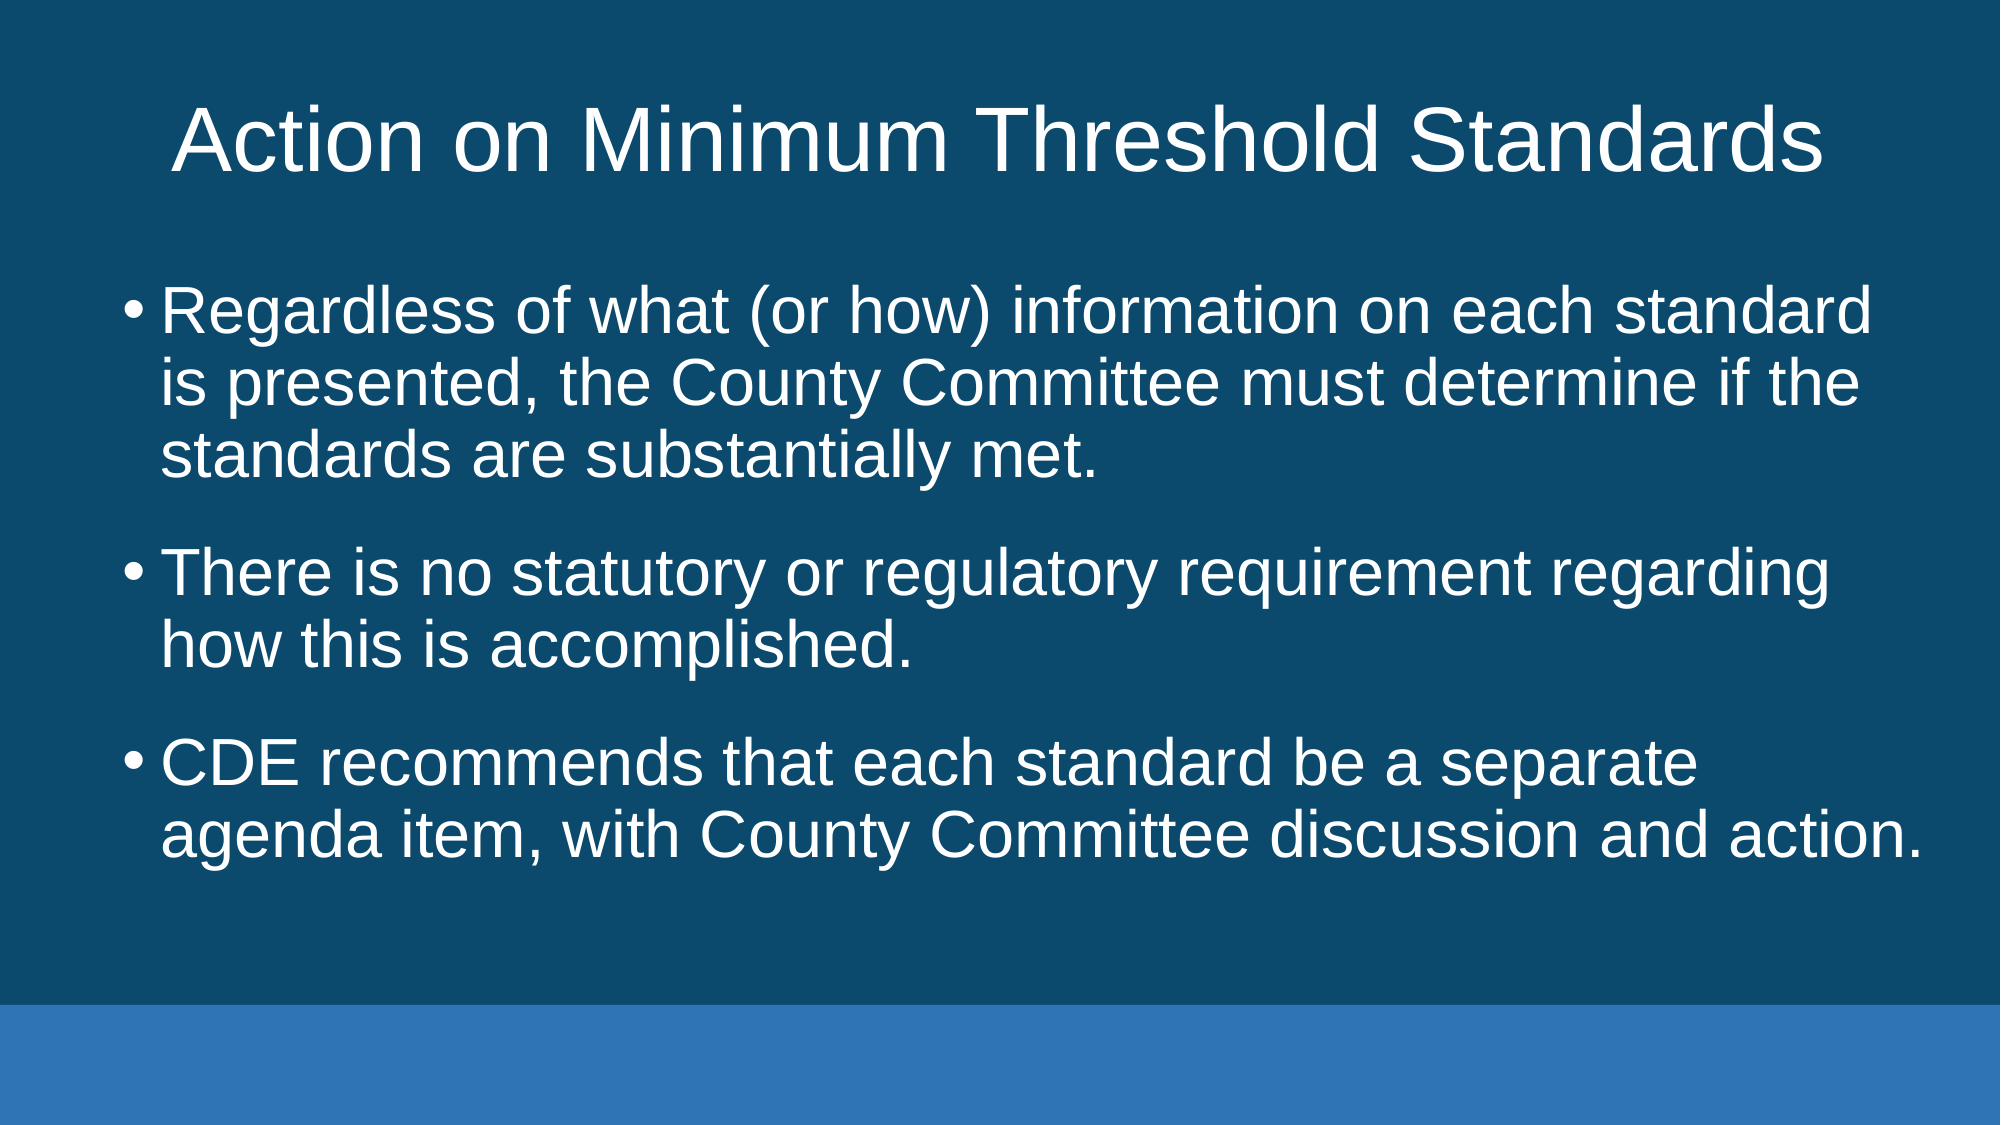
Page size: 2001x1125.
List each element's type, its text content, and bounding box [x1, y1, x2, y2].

title Action on Minimum Threshold Standards [24, 33, 1975, 251]
list Regardless of what (or how) information on each standard is presented, the County Committee must determine if the standards are substantially met. There is no statutory or regulatory requirement regarding how this is accomplished. CDE recommends that each standard be a separate agenda item, with County Committee discussion and action. [107, 268, 1946, 1092]
